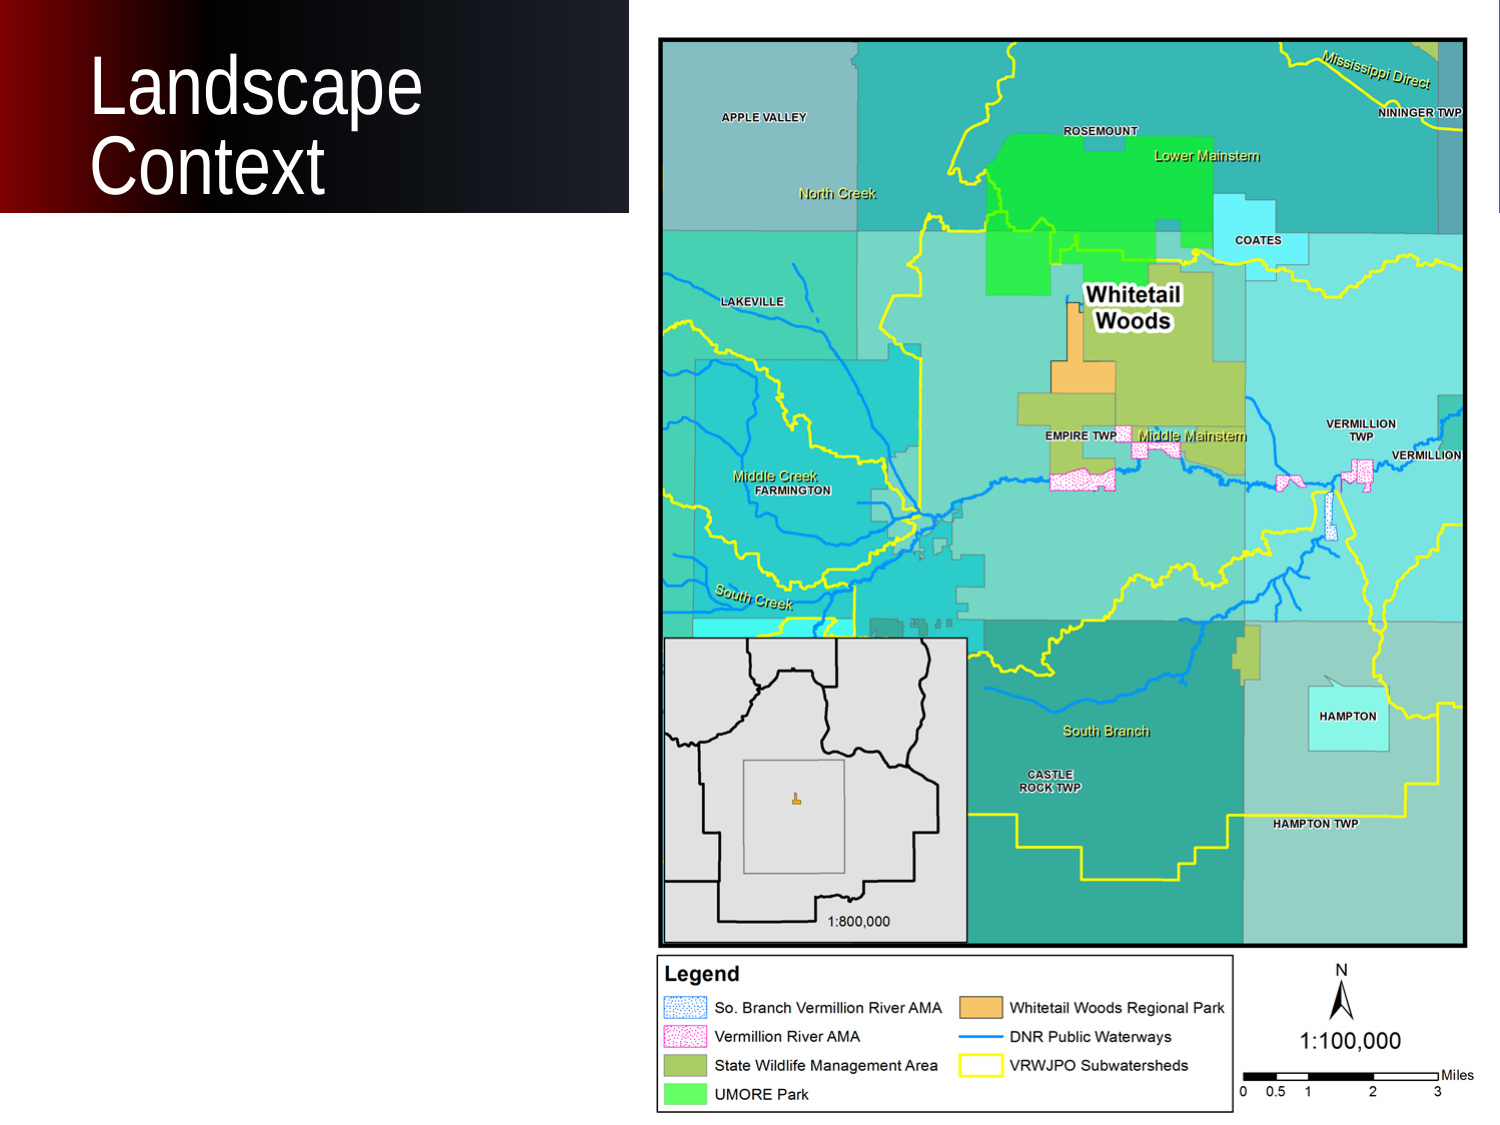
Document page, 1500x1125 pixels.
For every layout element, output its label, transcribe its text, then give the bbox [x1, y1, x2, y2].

picture [629, 0, 1499, 1125]
title Landscape Context [75, 45, 624, 200]
